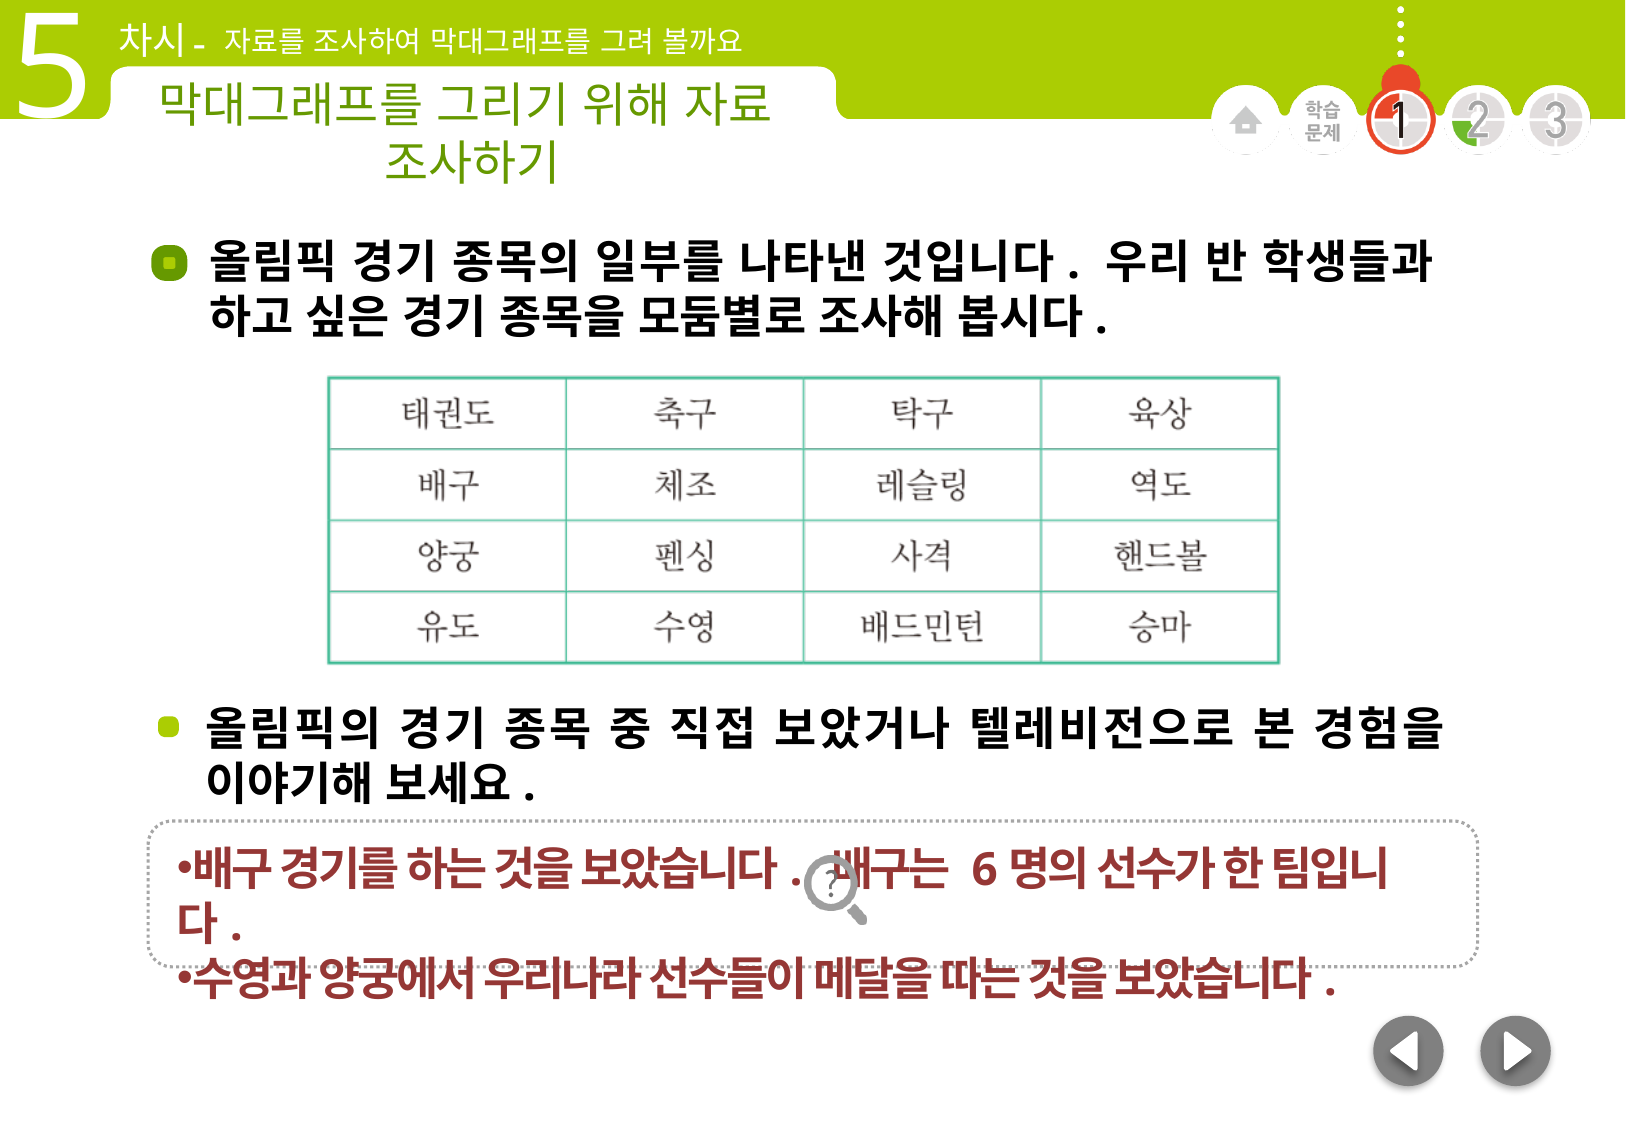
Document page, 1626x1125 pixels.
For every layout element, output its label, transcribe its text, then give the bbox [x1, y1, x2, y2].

text_box [146, 823, 1480, 969]
text_box 막대그래프를 그리기 위해 자료 조사하기 [109, 67, 836, 198]
text_box 배구 경기를 하는 것을 보았습니다. 배구는 6명의 선수가 한 팀입니다. 수영과 양궁에서 우리나라 선수들이 메달을 따는 것을 보았습니다. [162, 832, 1445, 1012]
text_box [1480, 1015, 1551, 1087]
picture [804, 855, 867, 925]
picture [312, 357, 1294, 683]
picture [1210, 4, 1591, 155]
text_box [1373, 1015, 1444, 1087]
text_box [151, 225, 1449, 352]
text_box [157, 692, 1462, 819]
